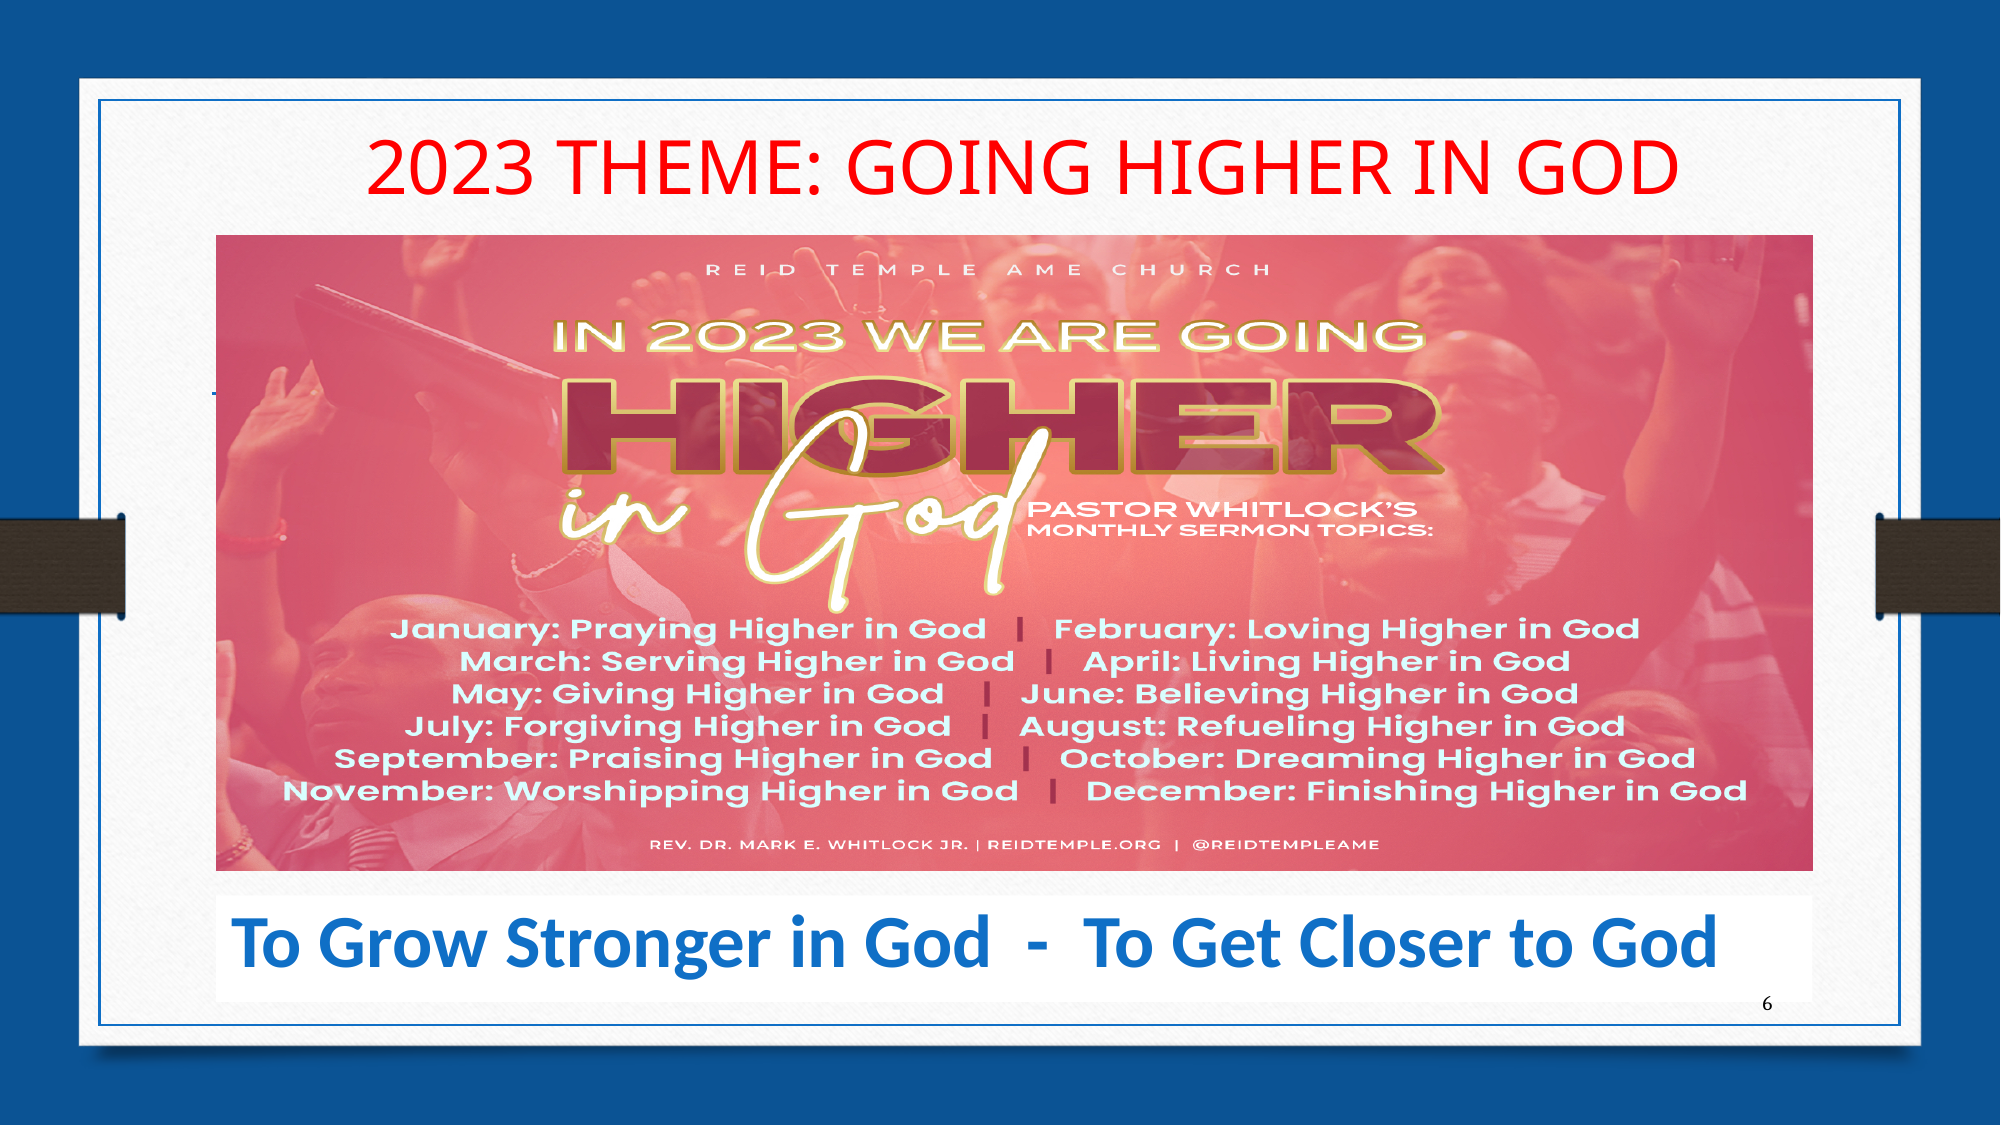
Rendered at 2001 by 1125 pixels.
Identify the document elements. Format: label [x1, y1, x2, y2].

picture [215, 234, 1813, 871]
text_box [0, 0, 2000, 1125]
